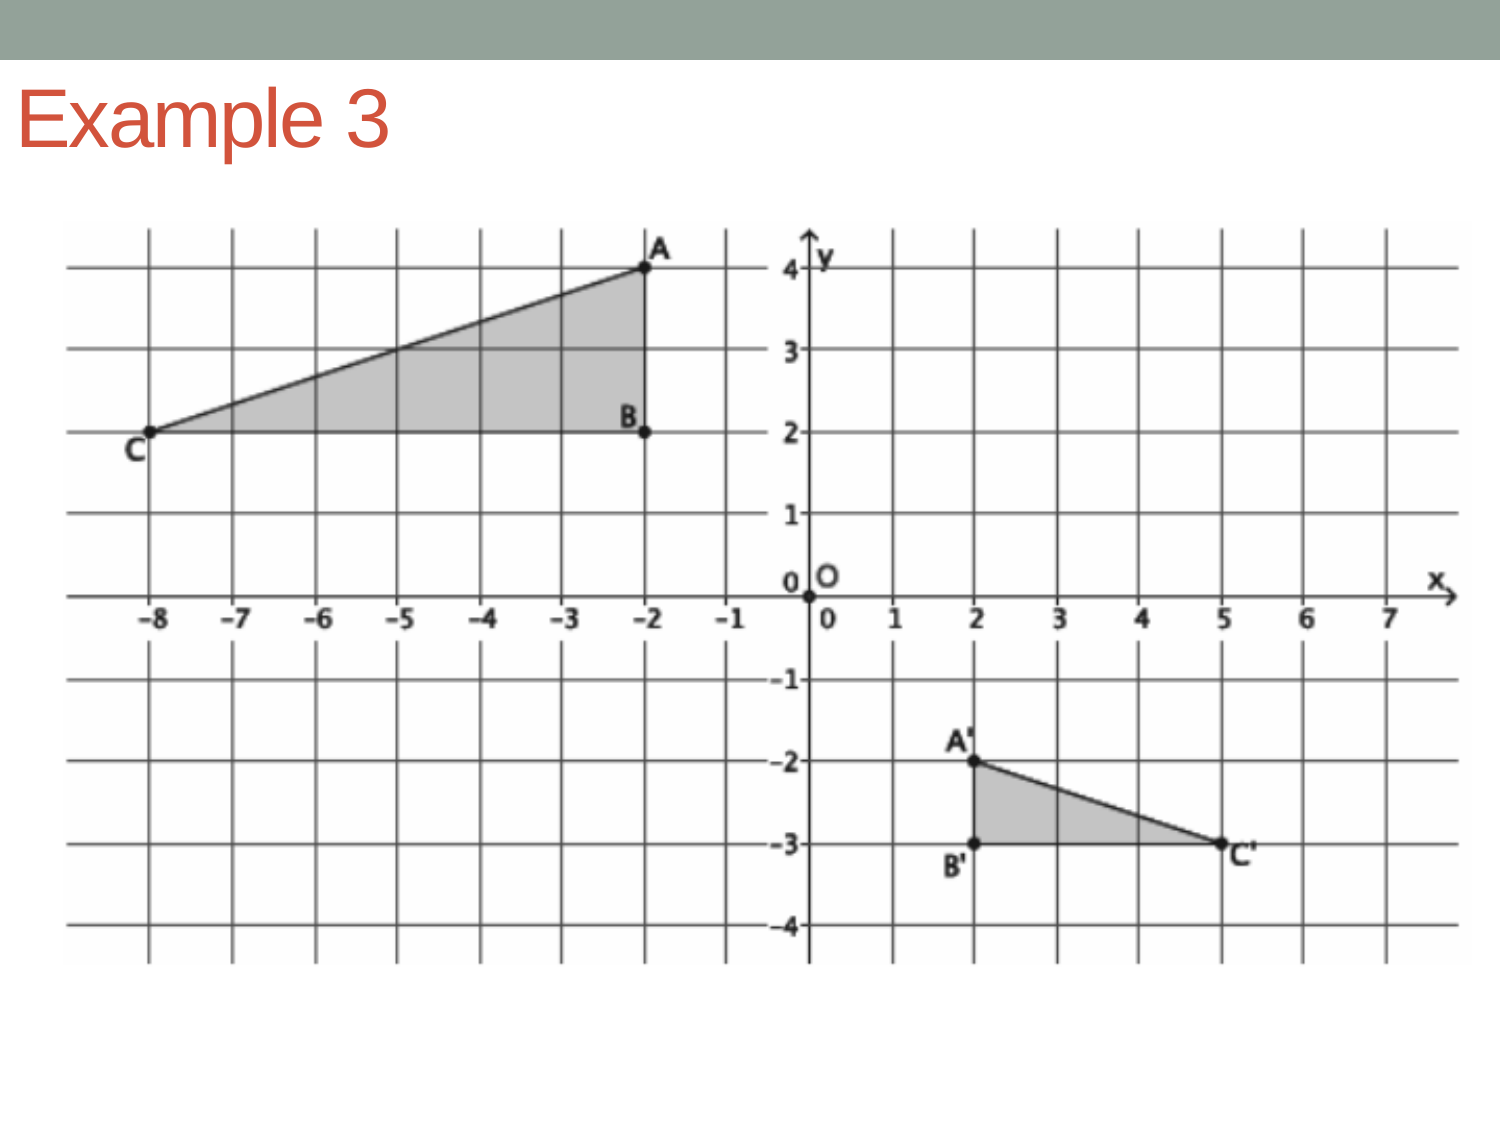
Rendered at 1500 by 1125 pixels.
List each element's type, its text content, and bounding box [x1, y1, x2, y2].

picture [52, 218, 1474, 980]
title Example 3 [0, 32, 1350, 195]
